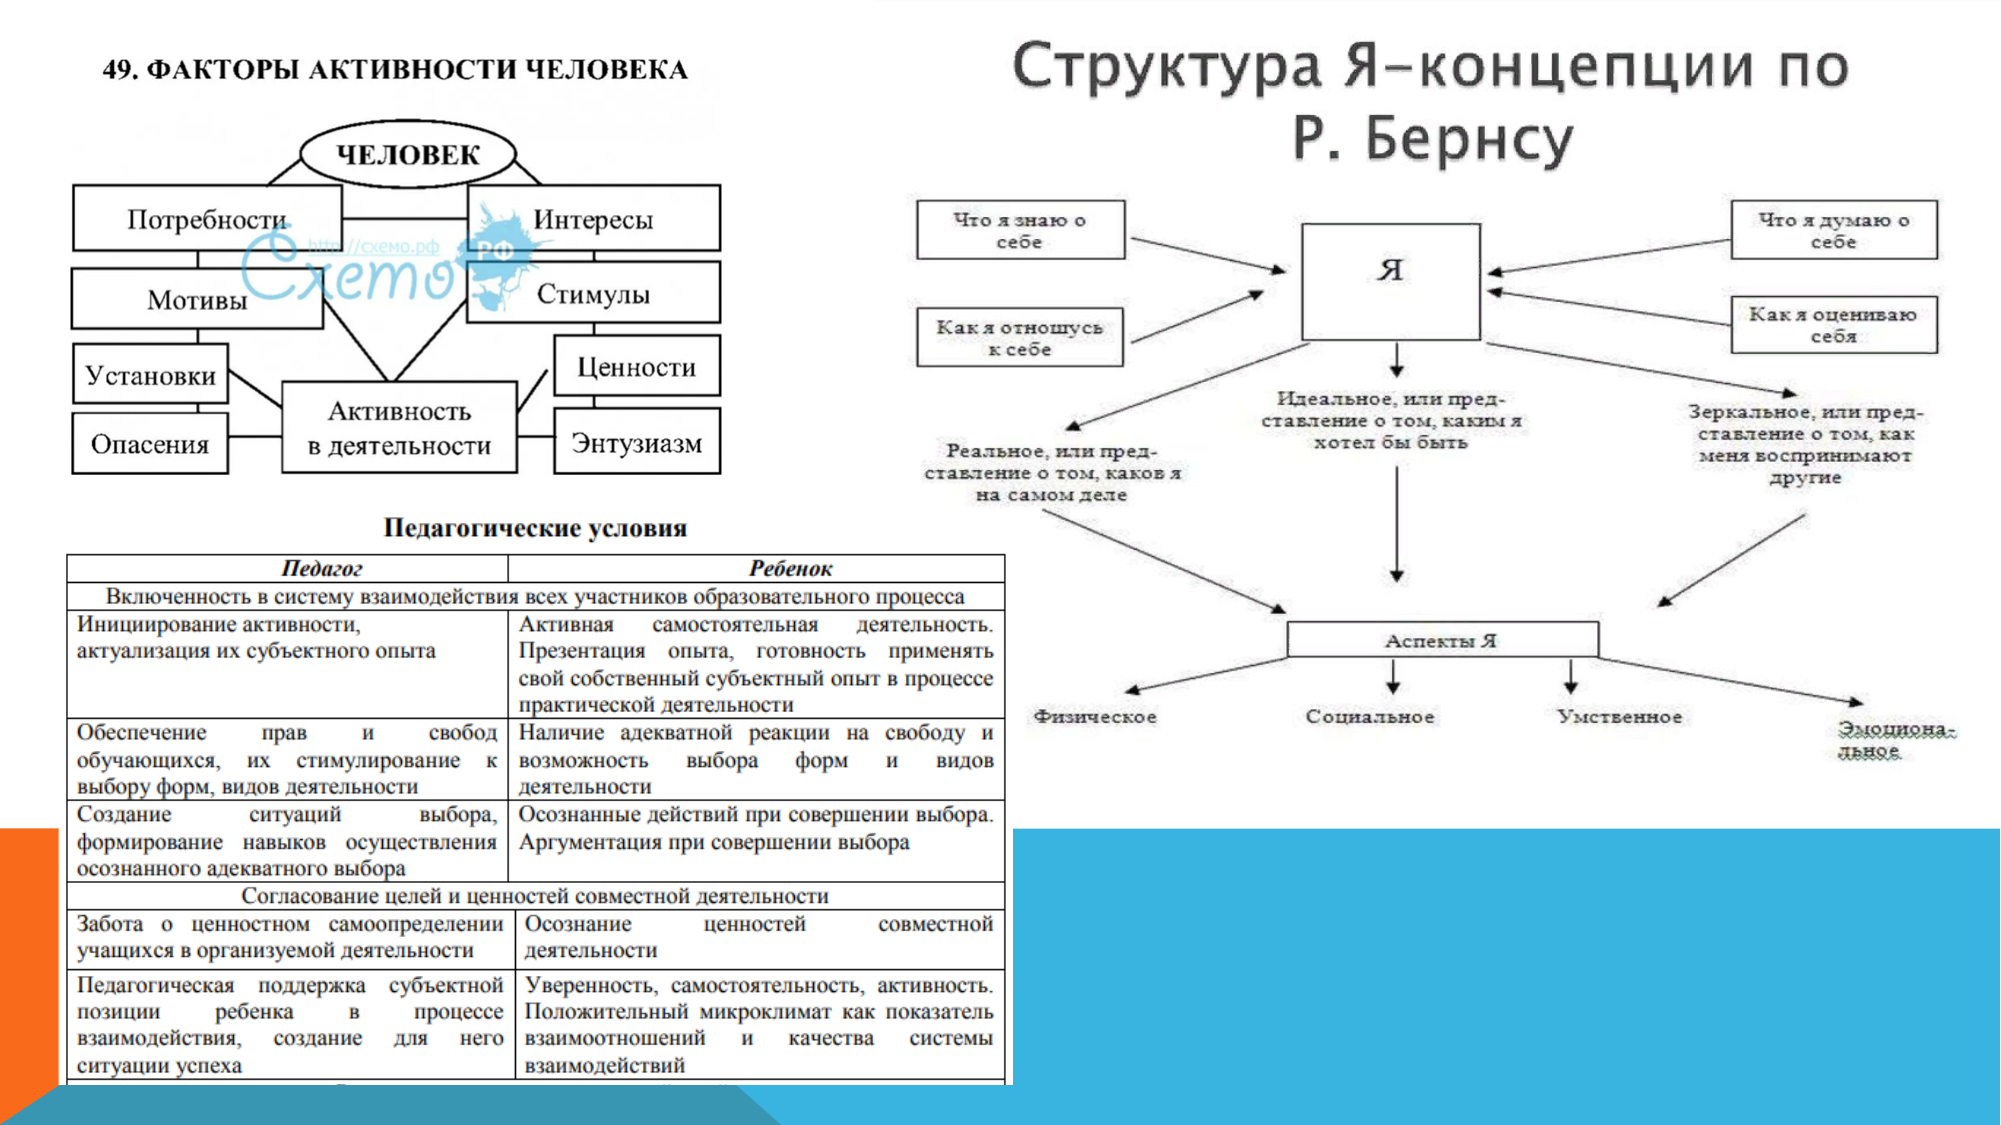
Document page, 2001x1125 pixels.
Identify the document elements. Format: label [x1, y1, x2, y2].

picture [70, 59, 722, 476]
picture [58, 509, 1014, 1085]
list [875, 0, 2000, 772]
